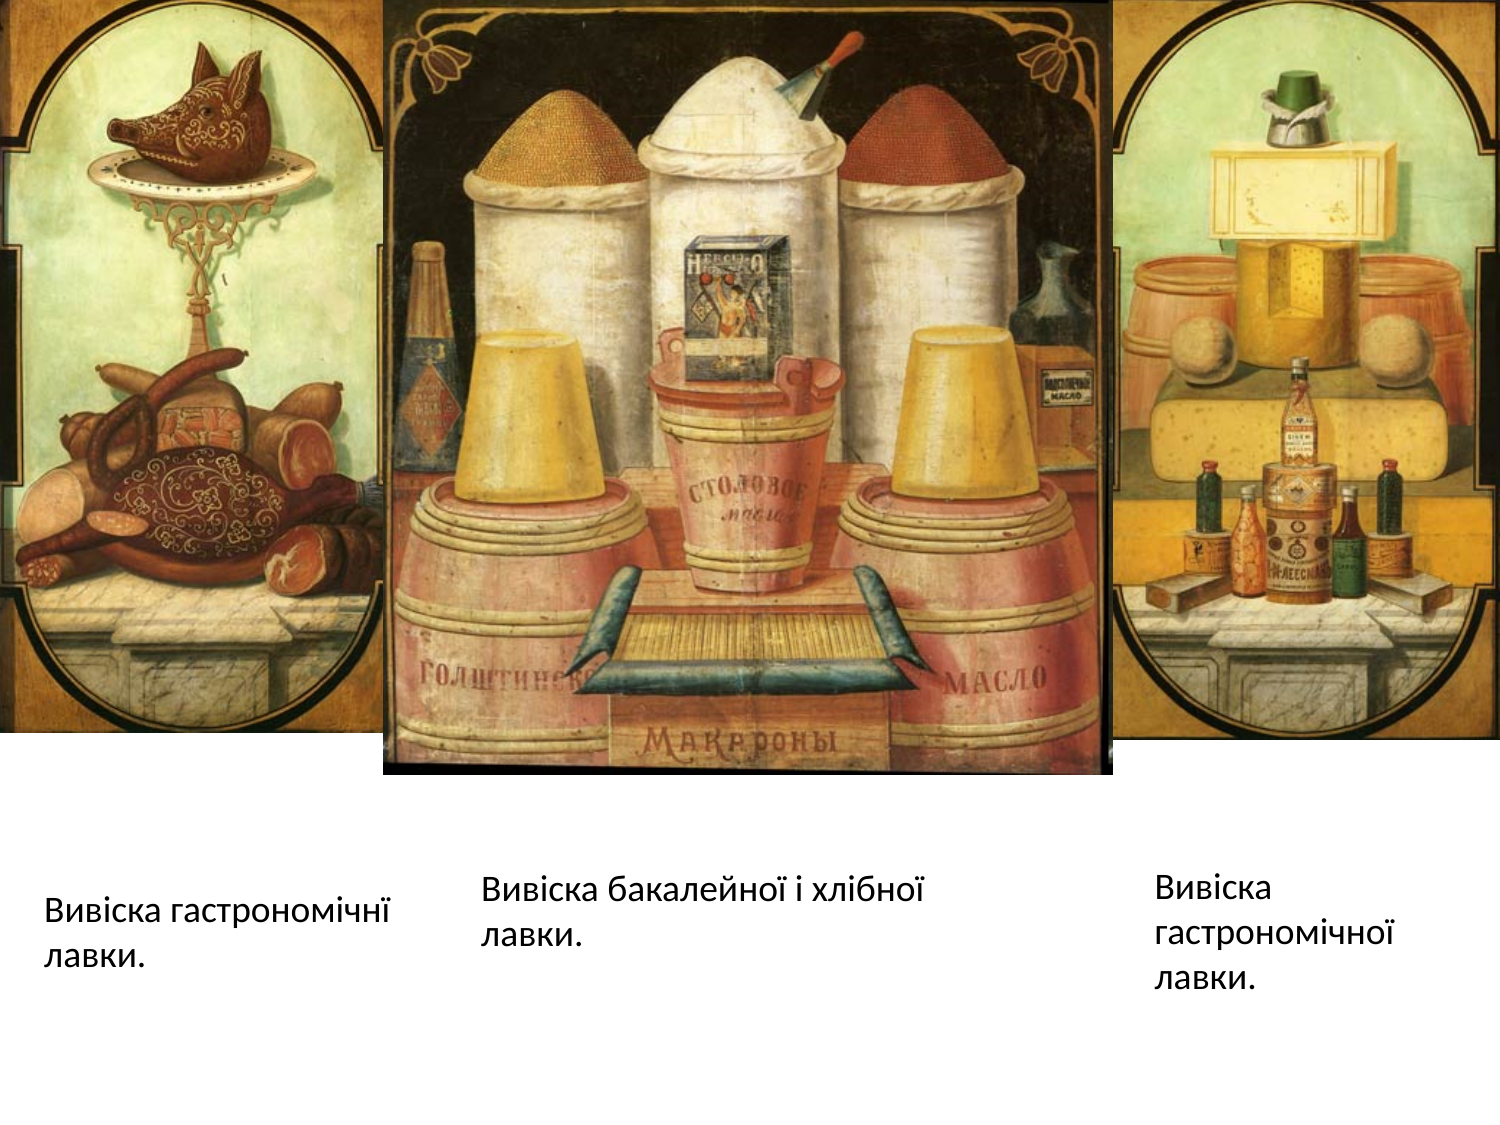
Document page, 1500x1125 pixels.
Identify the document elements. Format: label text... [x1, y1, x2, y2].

text_box Вивіска бакалейної і хлібної лавки. [466, 856, 998, 962]
text_box Вивіска гастрономічної лавки. [1139, 854, 1471, 1005]
picture [0, 0, 1500, 776]
text_box Вивіска гастрономічнї лавки. [29, 877, 461, 982]
